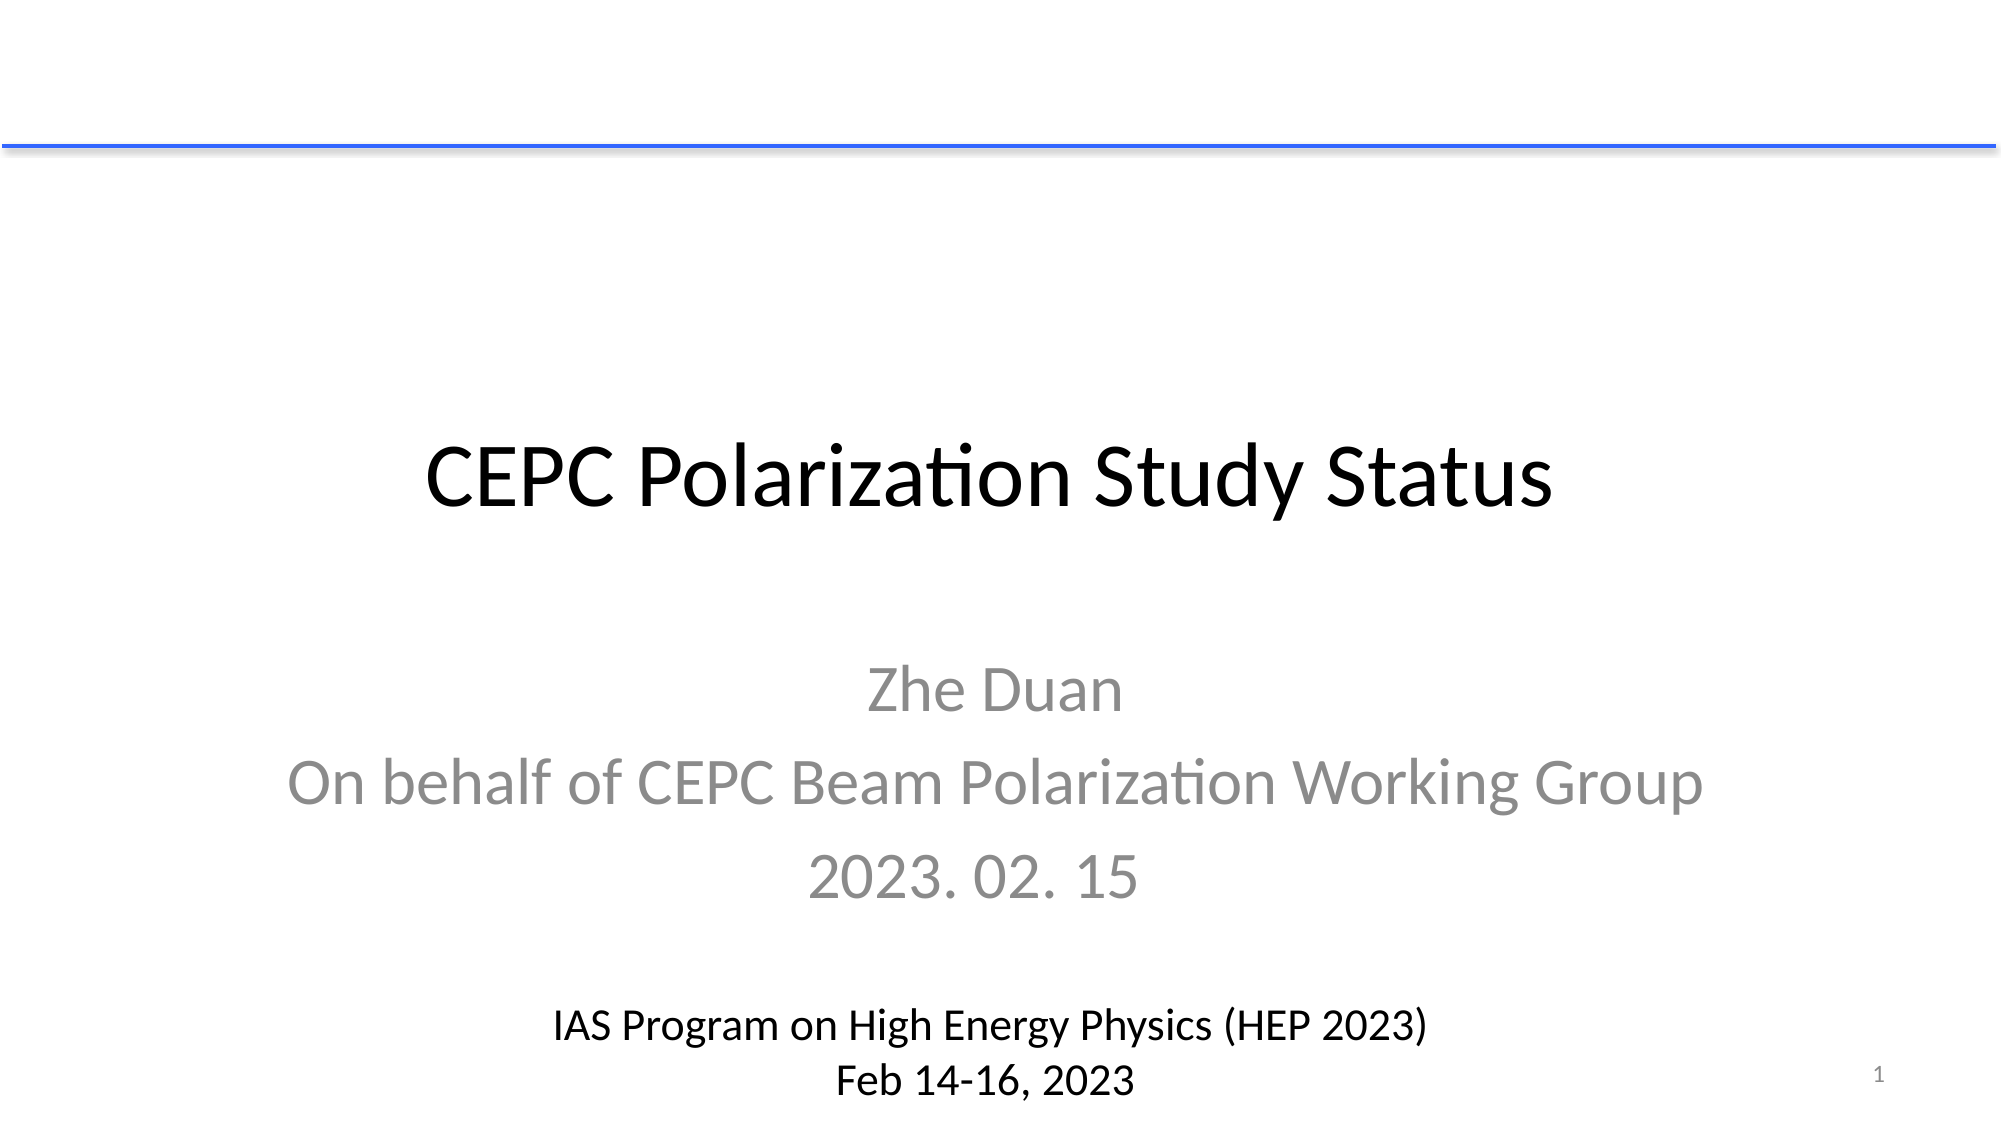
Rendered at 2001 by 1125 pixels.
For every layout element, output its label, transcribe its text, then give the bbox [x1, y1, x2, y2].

subtitle Zhe Duan On behalf of CEPC Beam Polarization Working Group 2023. 02. 15 [190, 637, 1802, 925]
title CEPC Polarization Study Status [37, 349, 1944, 591]
text_box IAS Program on High Energy Physics (HEP 2023) Feb 14-16, 2023 [133, 986, 1848, 1125]
slide_number 1 [1848, 1042, 1900, 1103]
